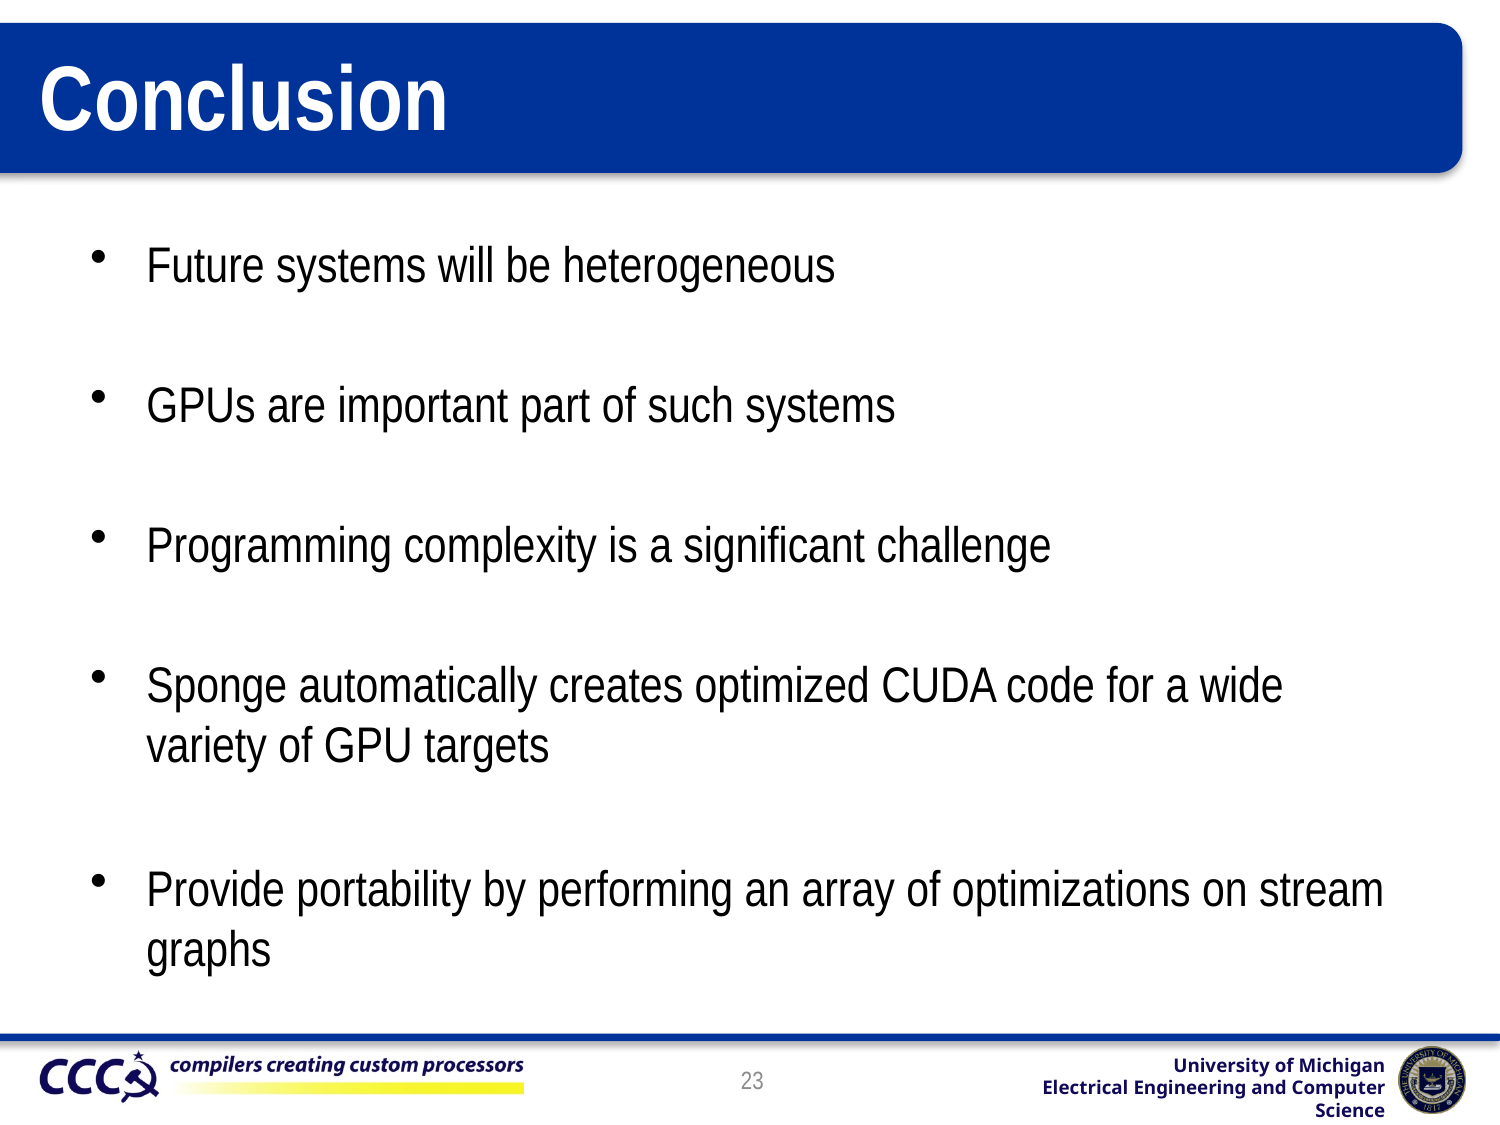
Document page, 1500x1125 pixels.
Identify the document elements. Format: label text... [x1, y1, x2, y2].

title Conclusion [24, 0, 1376, 188]
picture [37, 1050, 524, 1106]
list Future systems will be heterogeneous GPUs are important part of such systems Programming complexity is a significant challenge Sponge automatically creates optimized CUDA code for a wide variety of GPU targets Provide portability by performing an array of optimizations on stream graphs [74, 224, 1426, 968]
